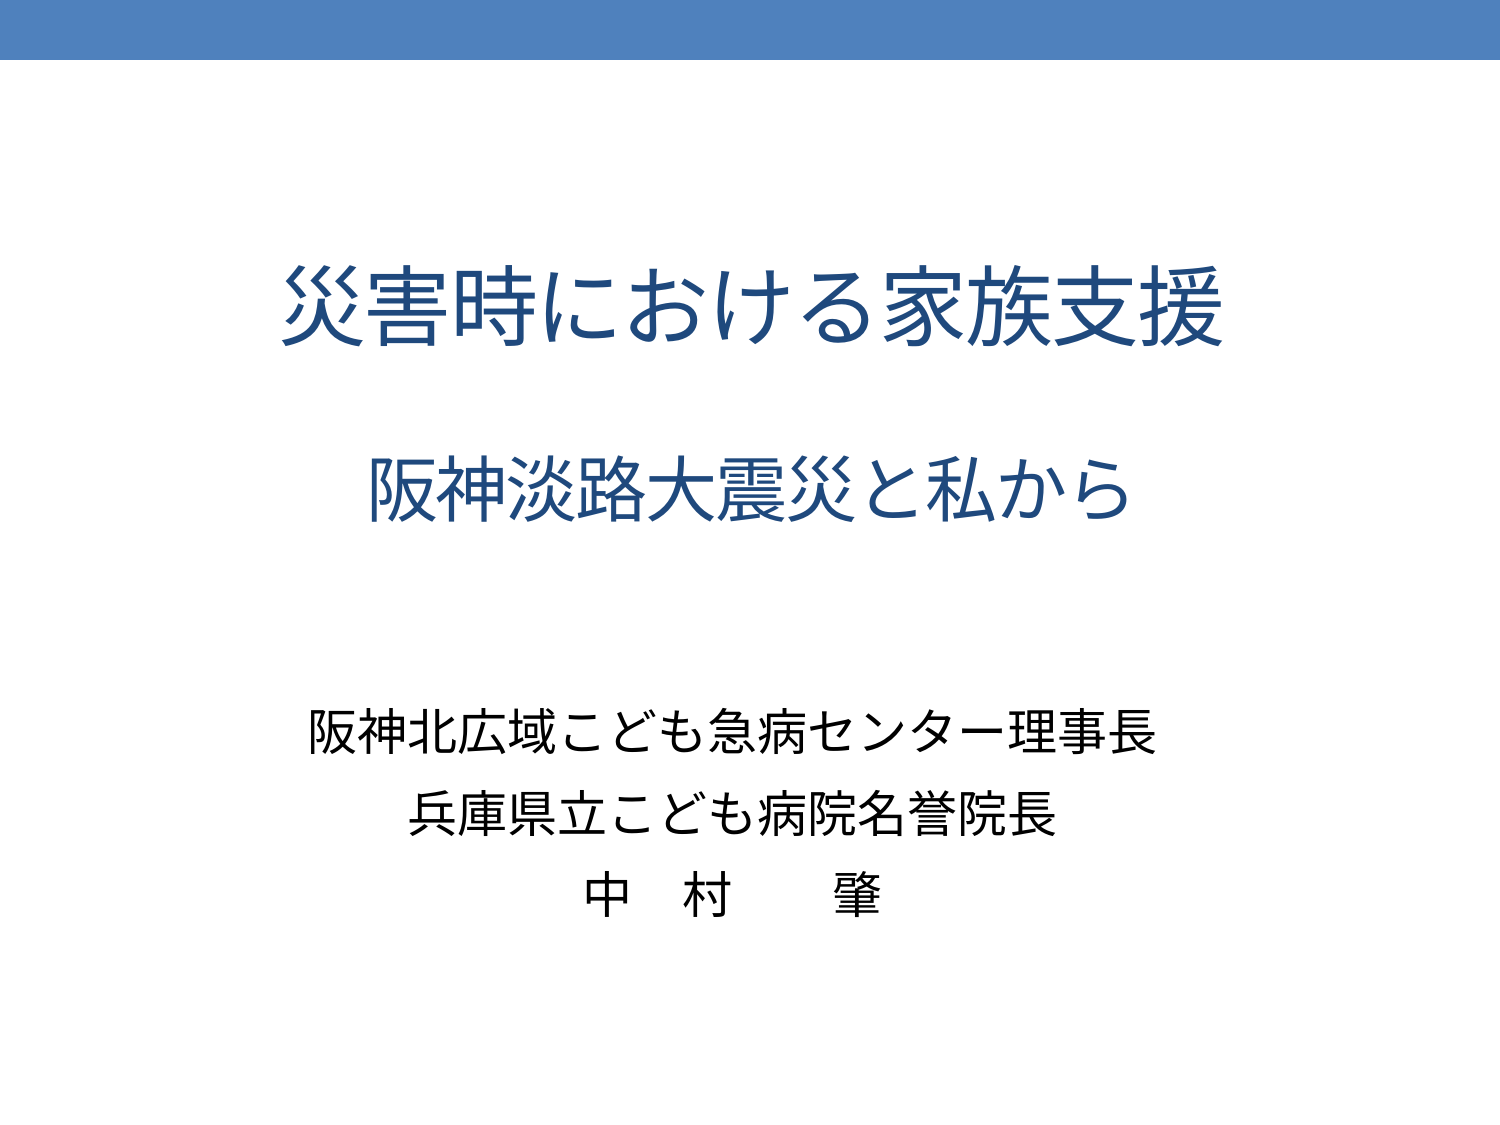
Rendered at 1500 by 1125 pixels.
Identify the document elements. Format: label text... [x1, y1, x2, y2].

title 災害時における家族支援 阪神淡路大震災と私から [76, 243, 1427, 539]
list 阪神北広域こども急病センター理事長 兵庫県立こども病院名誉院長 中 村 肇 [159, 680, 1306, 976]
